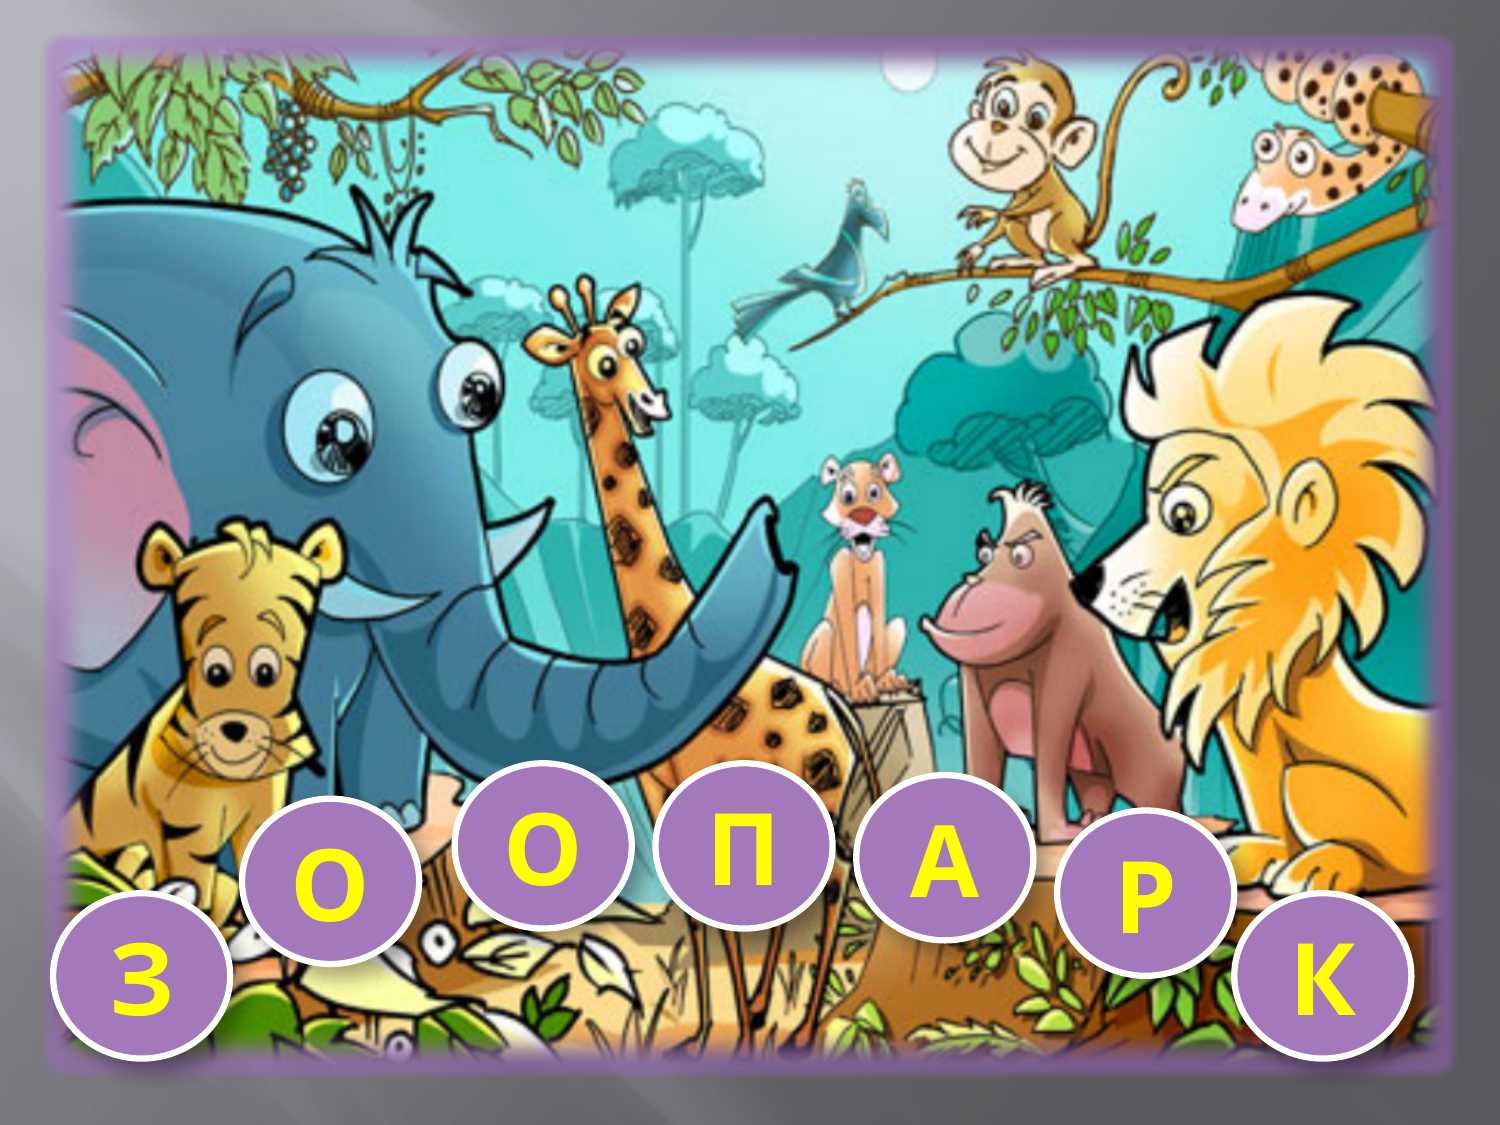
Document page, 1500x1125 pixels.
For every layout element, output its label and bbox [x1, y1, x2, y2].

picture [52, 42, 1448, 1069]
